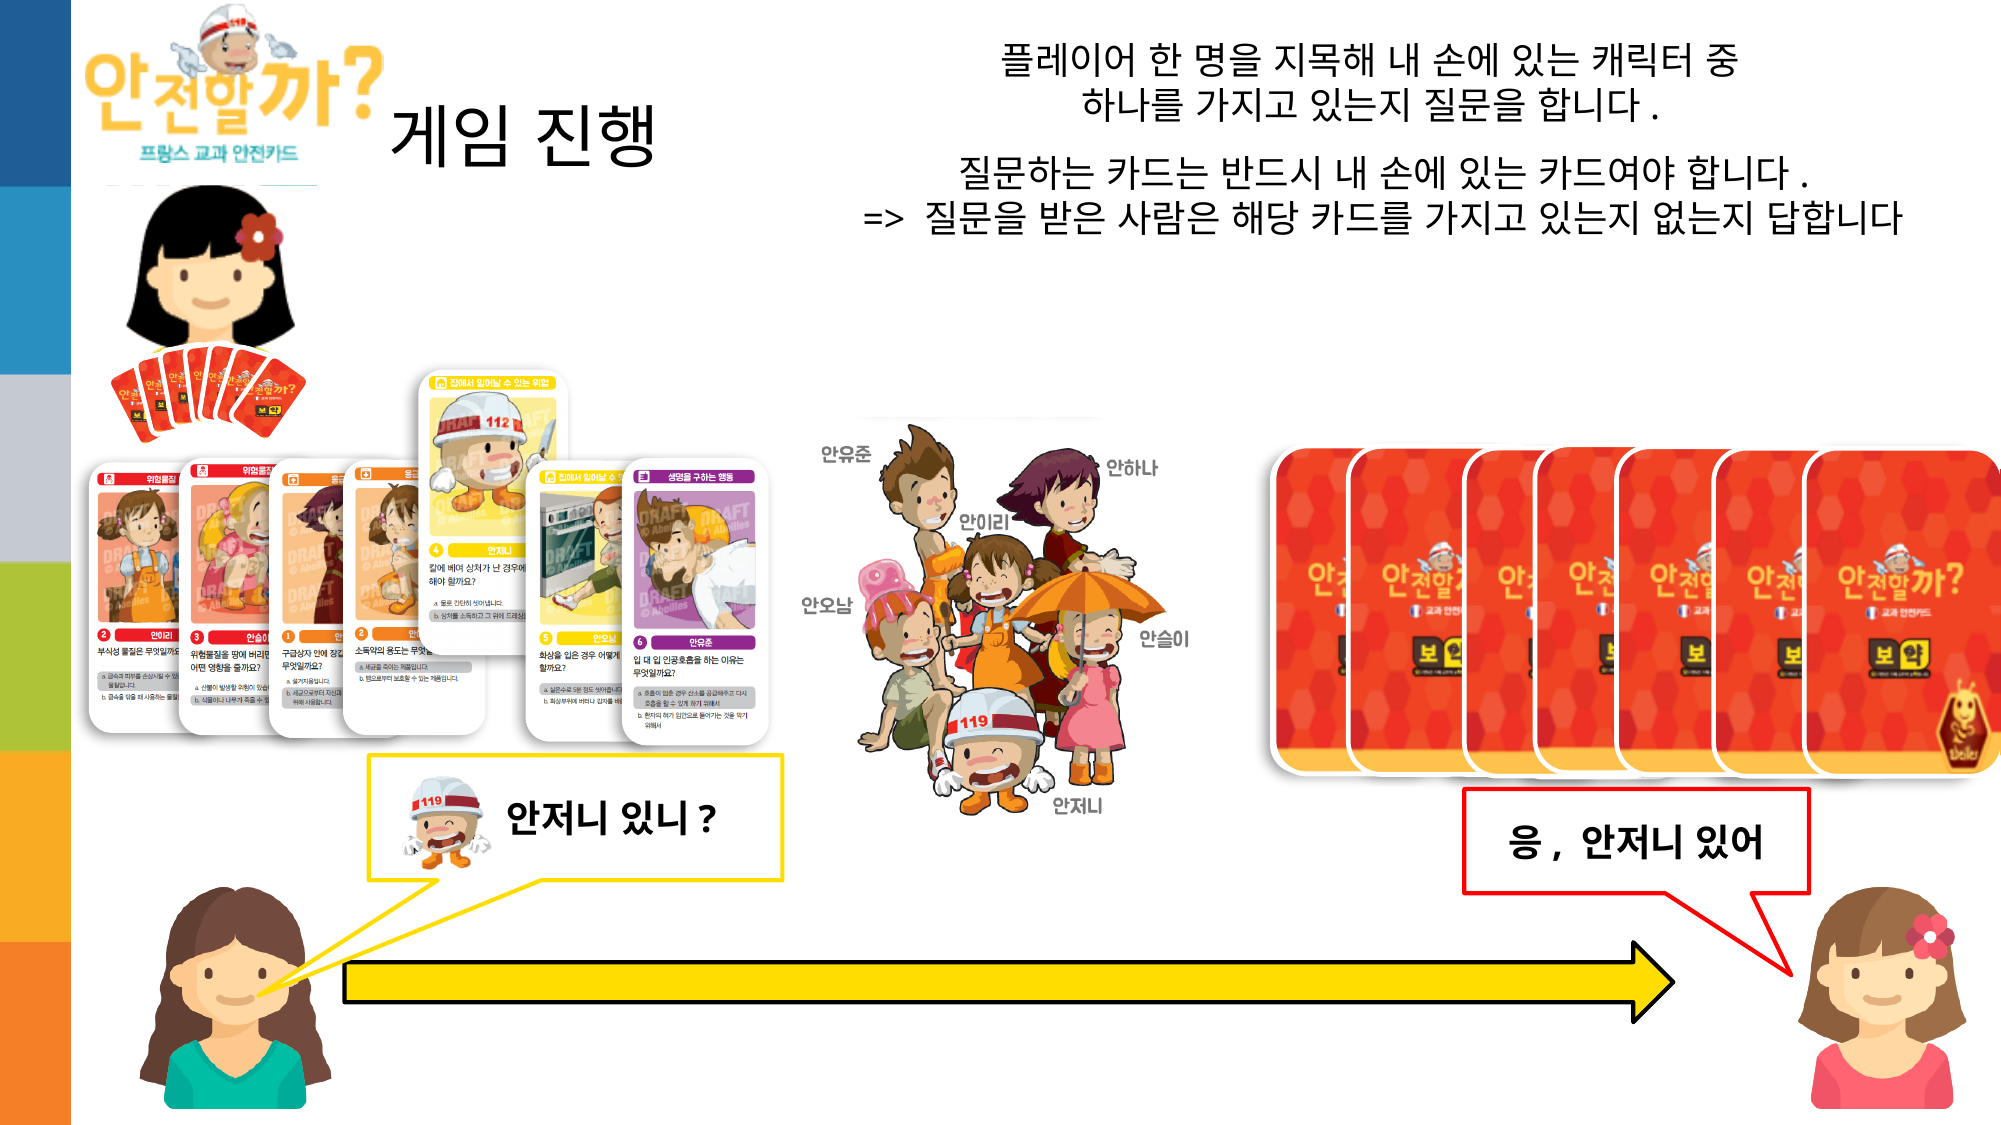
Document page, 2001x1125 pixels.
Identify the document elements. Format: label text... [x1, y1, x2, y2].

picture [1771, 887, 1993, 1110]
picture [774, 417, 1256, 844]
picture [102, 185, 318, 418]
text_box 응, 안저니 있어 [1462, 786, 1812, 962]
text_box [1634, 444, 1792, 450]
text_box 질문하는 카드는 반드시 내 손에 있는 카드여야 합니다. => 질문을 받은 사람은 해당 카드를 가지고 있는지 없는지 답합니다 [847, 142, 1921, 248]
picture [1269, 448, 1986, 780]
text_box [1730, 446, 1811, 451]
picture [88, 369, 769, 746]
text_box [1989, 451, 2000, 772]
picture [123, 887, 346, 1110]
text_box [368, 755, 783, 881]
picture [0, 0, 71, 1125]
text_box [120, 344, 294, 441]
text_box 게임 진행 [373, 53, 838, 185]
text_box [1549, 442, 1711, 449]
text_box [350, 940, 1676, 1025]
text_box [1288, 443, 1442, 449]
text_box 플레이어 한 명을 지목해 내 손에 있는 캐릭터 중 하나를 가지고 있는지 질문을 합니다. [985, 29, 1766, 135]
picture [85, 1, 384, 163]
